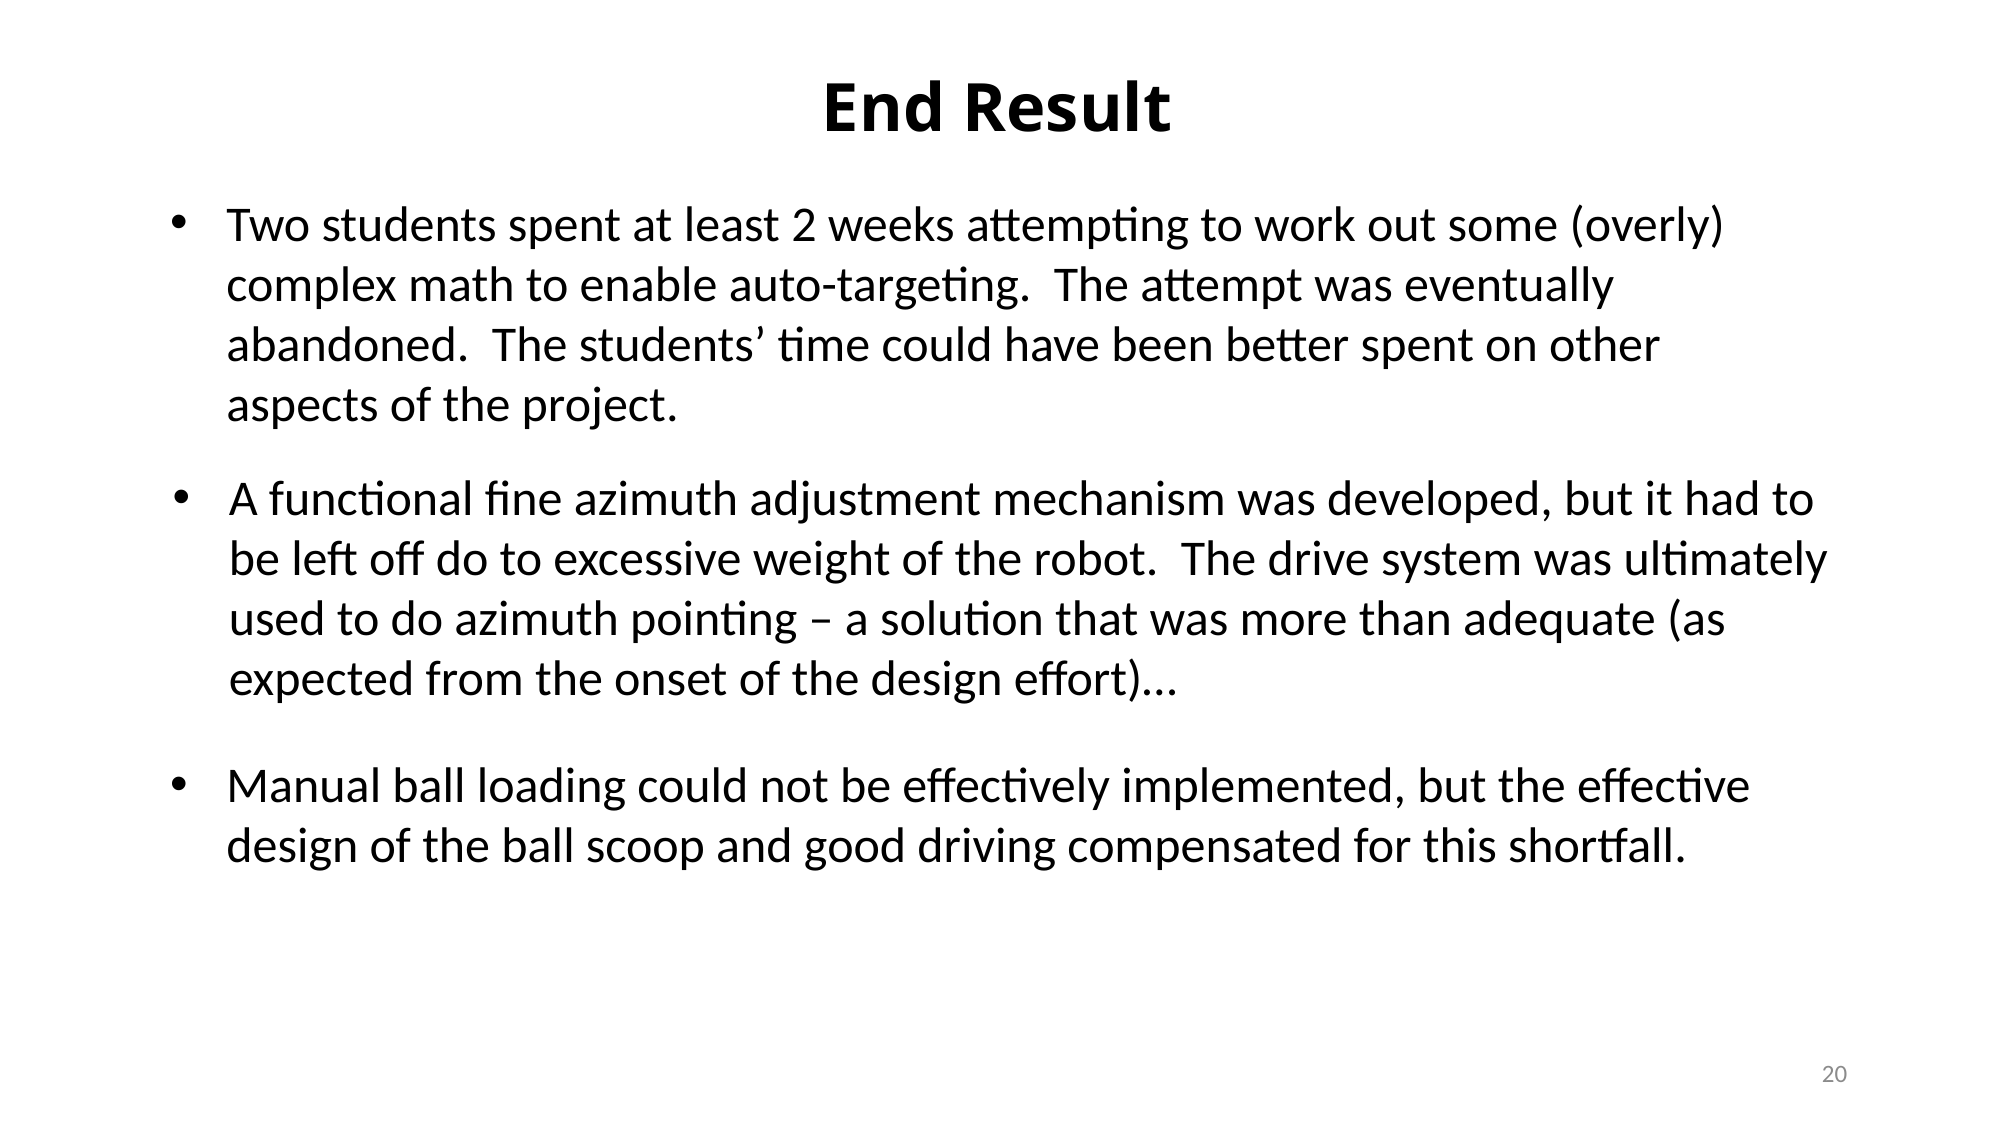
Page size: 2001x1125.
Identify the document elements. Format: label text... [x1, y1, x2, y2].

slide_number 20 [1412, 1042, 1863, 1103]
text_box A functional fine azimuth adjustment mechanism was developed, but it had to be left off do to excessive weight of the robot. The drive system was ultimately used to do azimuth pointing – a solution that was more than adequate (as expected from the onset of the design effort)… [157, 458, 1845, 714]
text_box Manual ball loading could not be effectively implemented, but the effective design of the ball scoop and good driving compensated for this shortfall. [155, 745, 1816, 881]
text_box End Result [279, 57, 1715, 163]
text_box Two students spent at least 2 weeks attempting to work out some (overly) complex math to enable auto-targeting. The attempt was eventually abandoned. The students’ time could have been better spent on other aspects of the project. [155, 184, 1816, 440]
